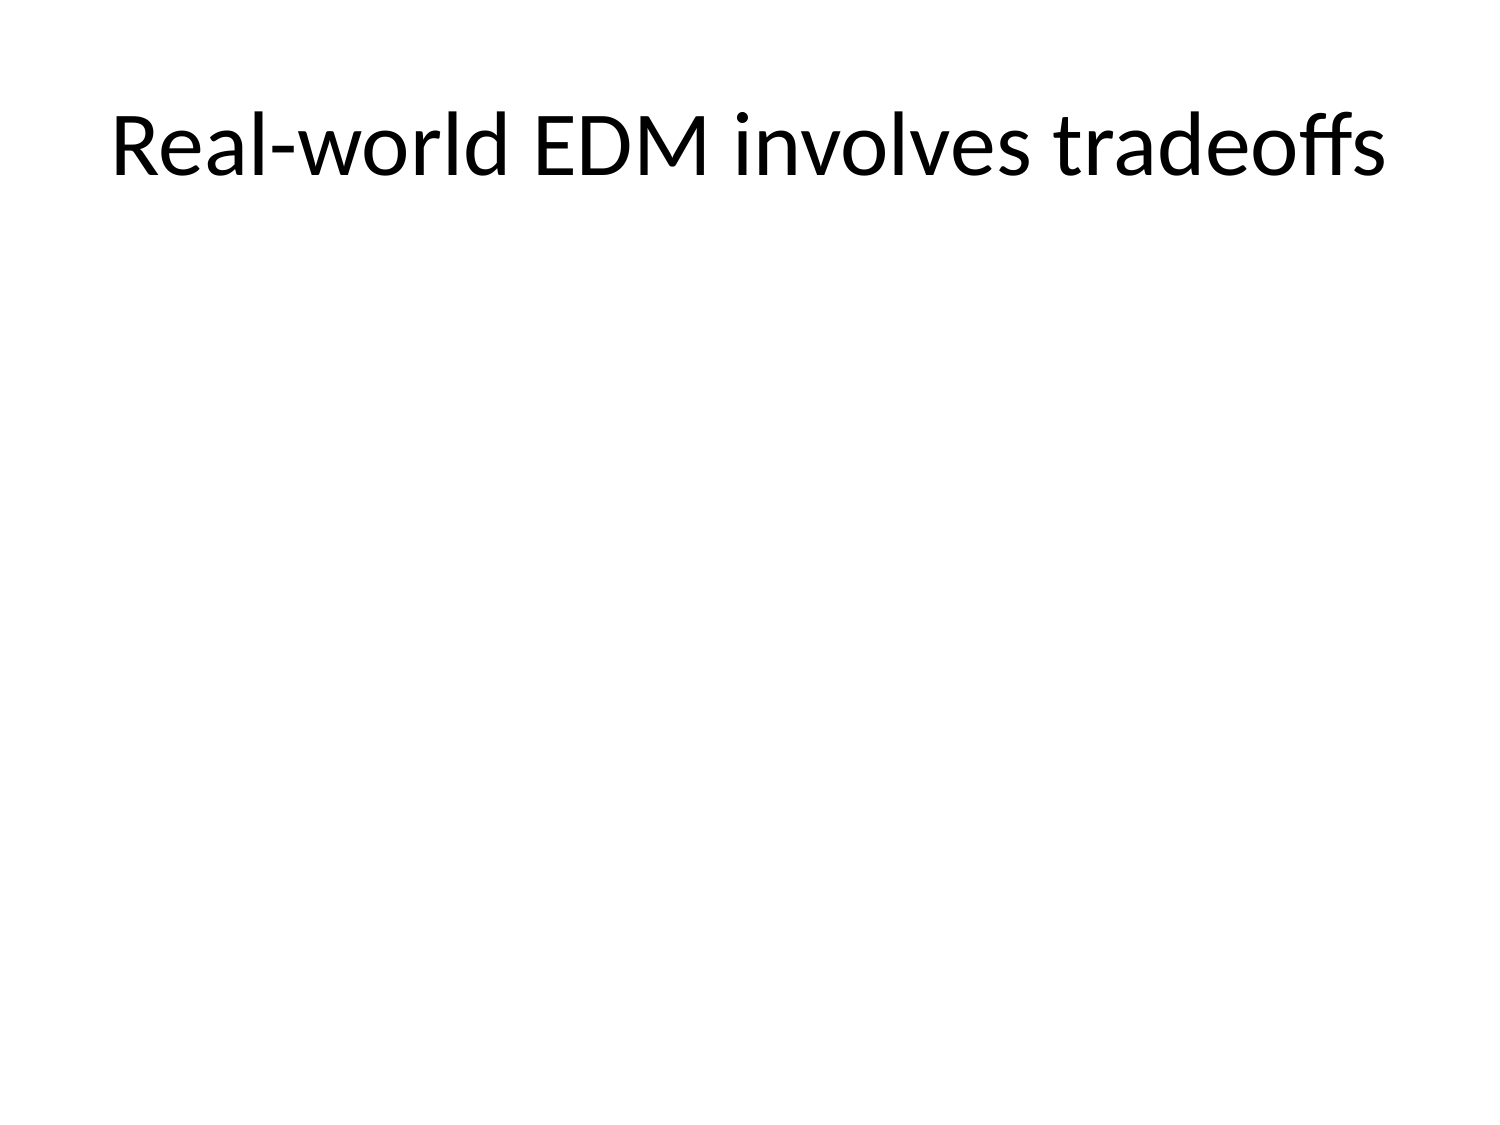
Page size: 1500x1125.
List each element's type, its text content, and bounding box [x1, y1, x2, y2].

title Real-world EDM involves tradeoffs [75, 45, 1425, 233]
